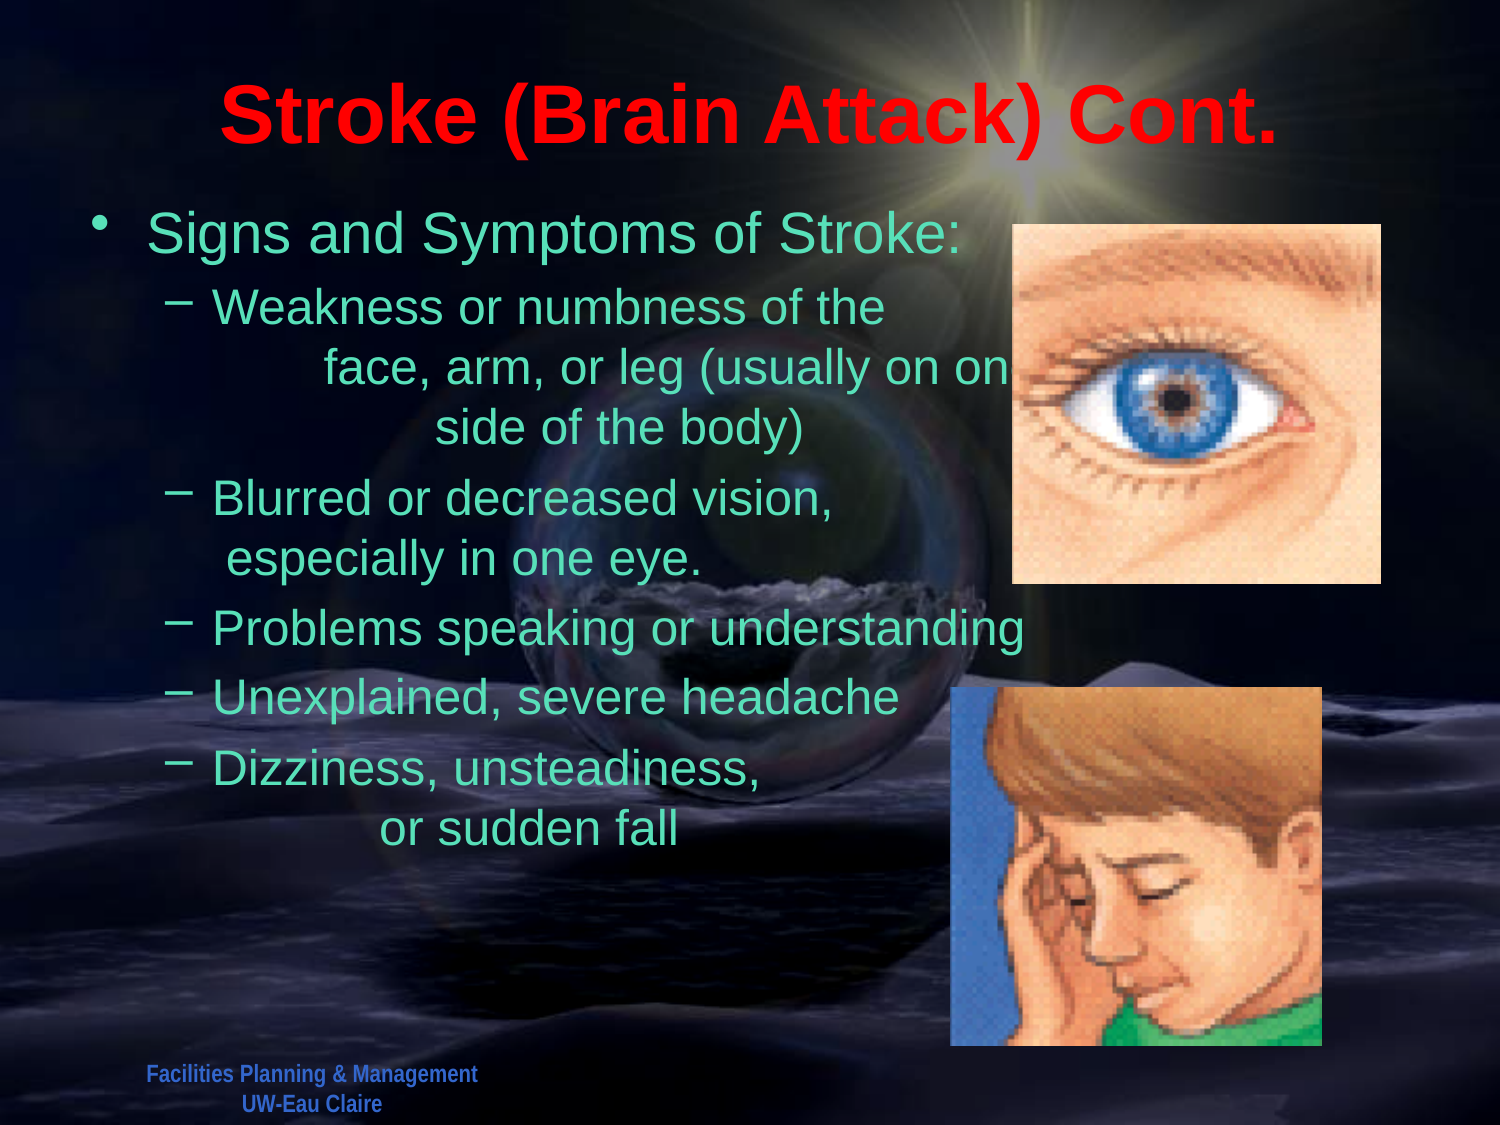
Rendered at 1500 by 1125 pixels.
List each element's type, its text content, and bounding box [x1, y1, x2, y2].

picture [0, 0, 1500, 1125]
list Signs and Symptoms of Stroke: Weakness or numbness of the face, arm, or leg (usually on one side of the body) Blurred or decreased vision, especially in one eye. Problems speaking or understanding Unexplained, severe headache Dizziness, unsteadiness, or sudden fall [74, 187, 1113, 1006]
title Stroke (Brain Attack) Cont. [74, 44, 1426, 176]
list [949, 687, 1322, 1047]
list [1012, 224, 1382, 584]
footer Facilities Planning & Management UW-Eau Claire [74, 1049, 551, 1125]
